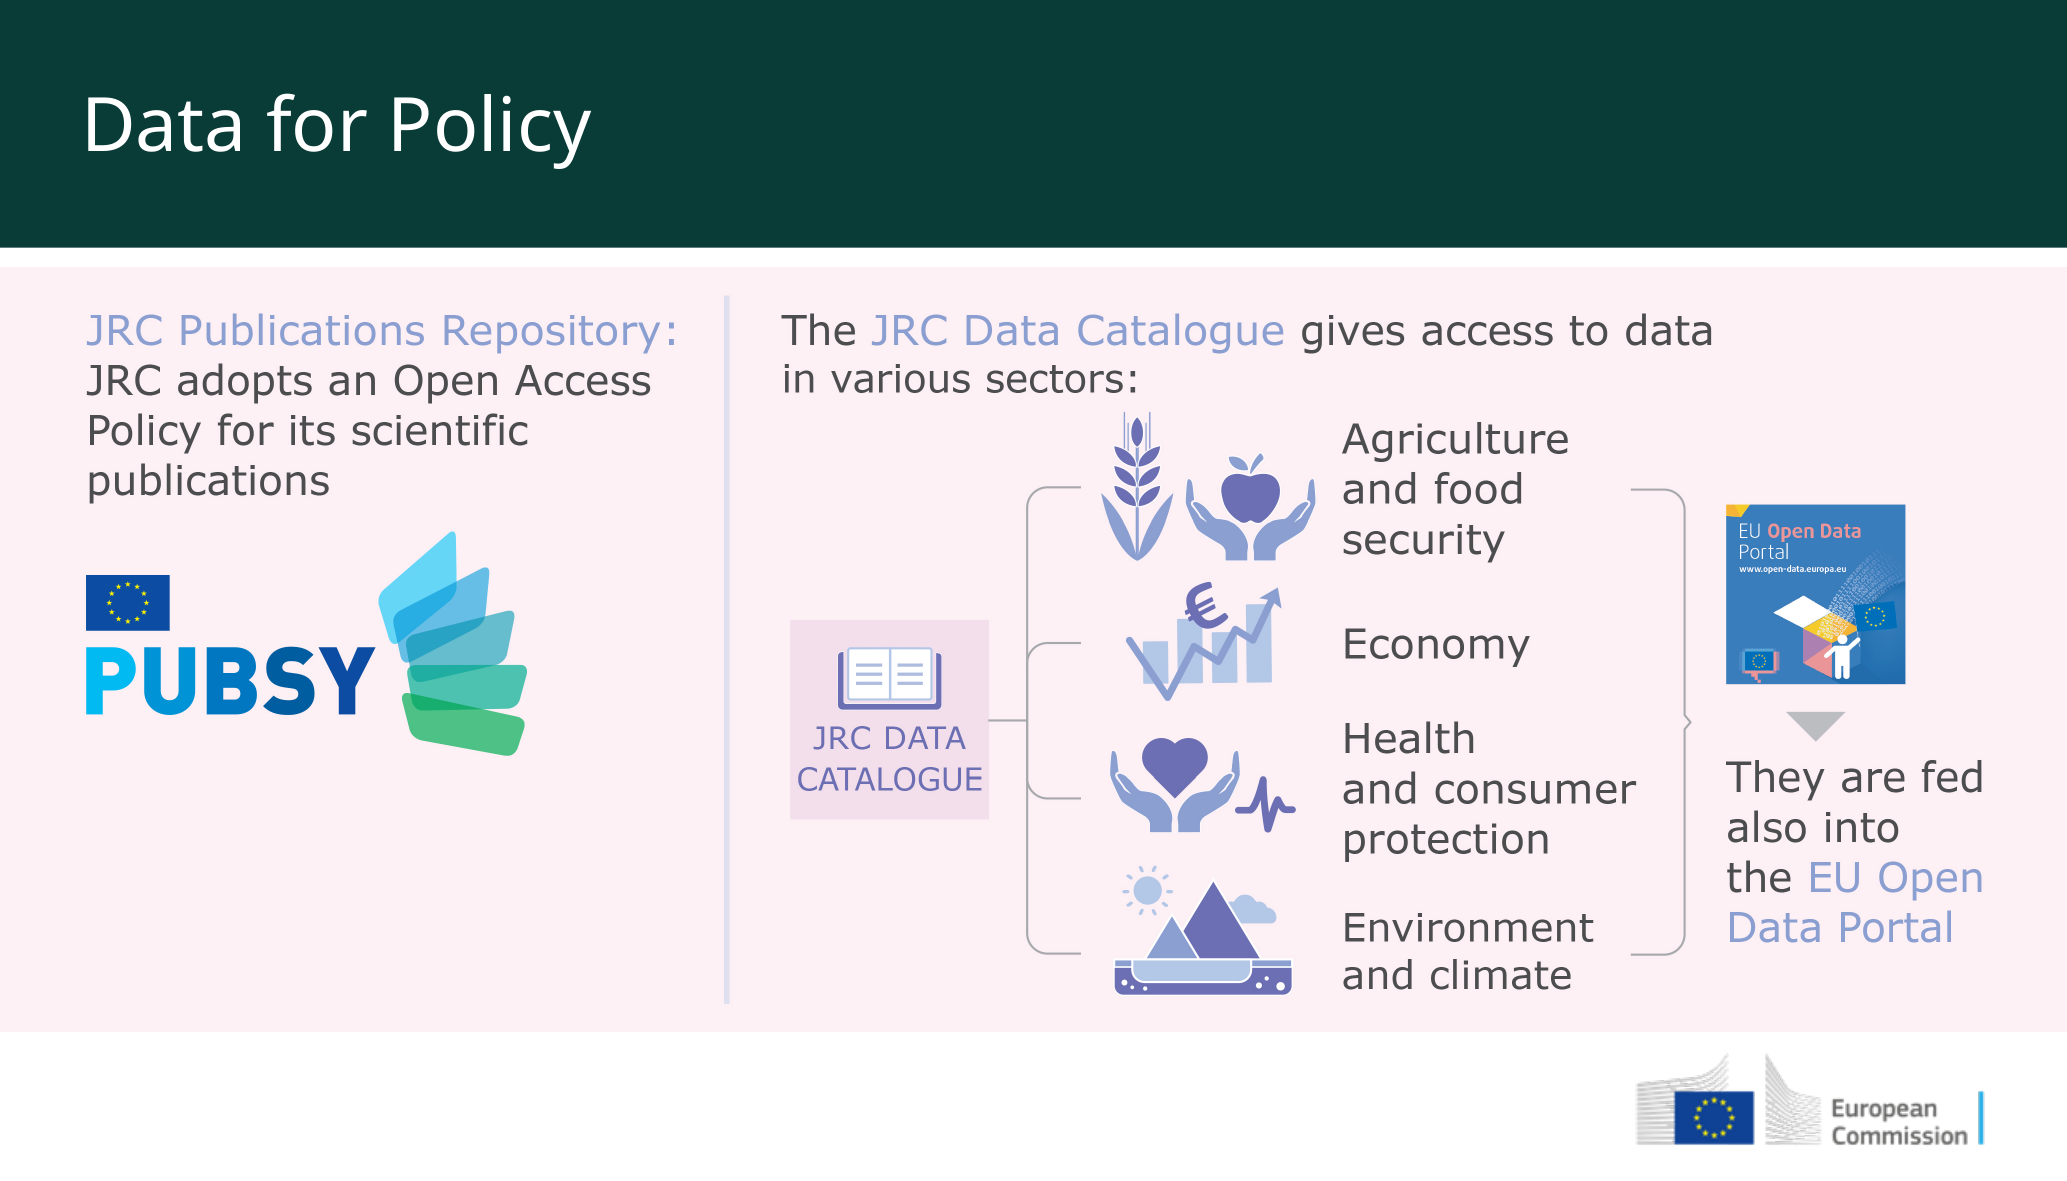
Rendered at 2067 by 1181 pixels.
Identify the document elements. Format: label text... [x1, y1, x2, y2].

picture [1608, 1040, 2013, 1159]
list Data for Policy [81, 76, 1929, 248]
picture [0, 267, 2067, 1032]
